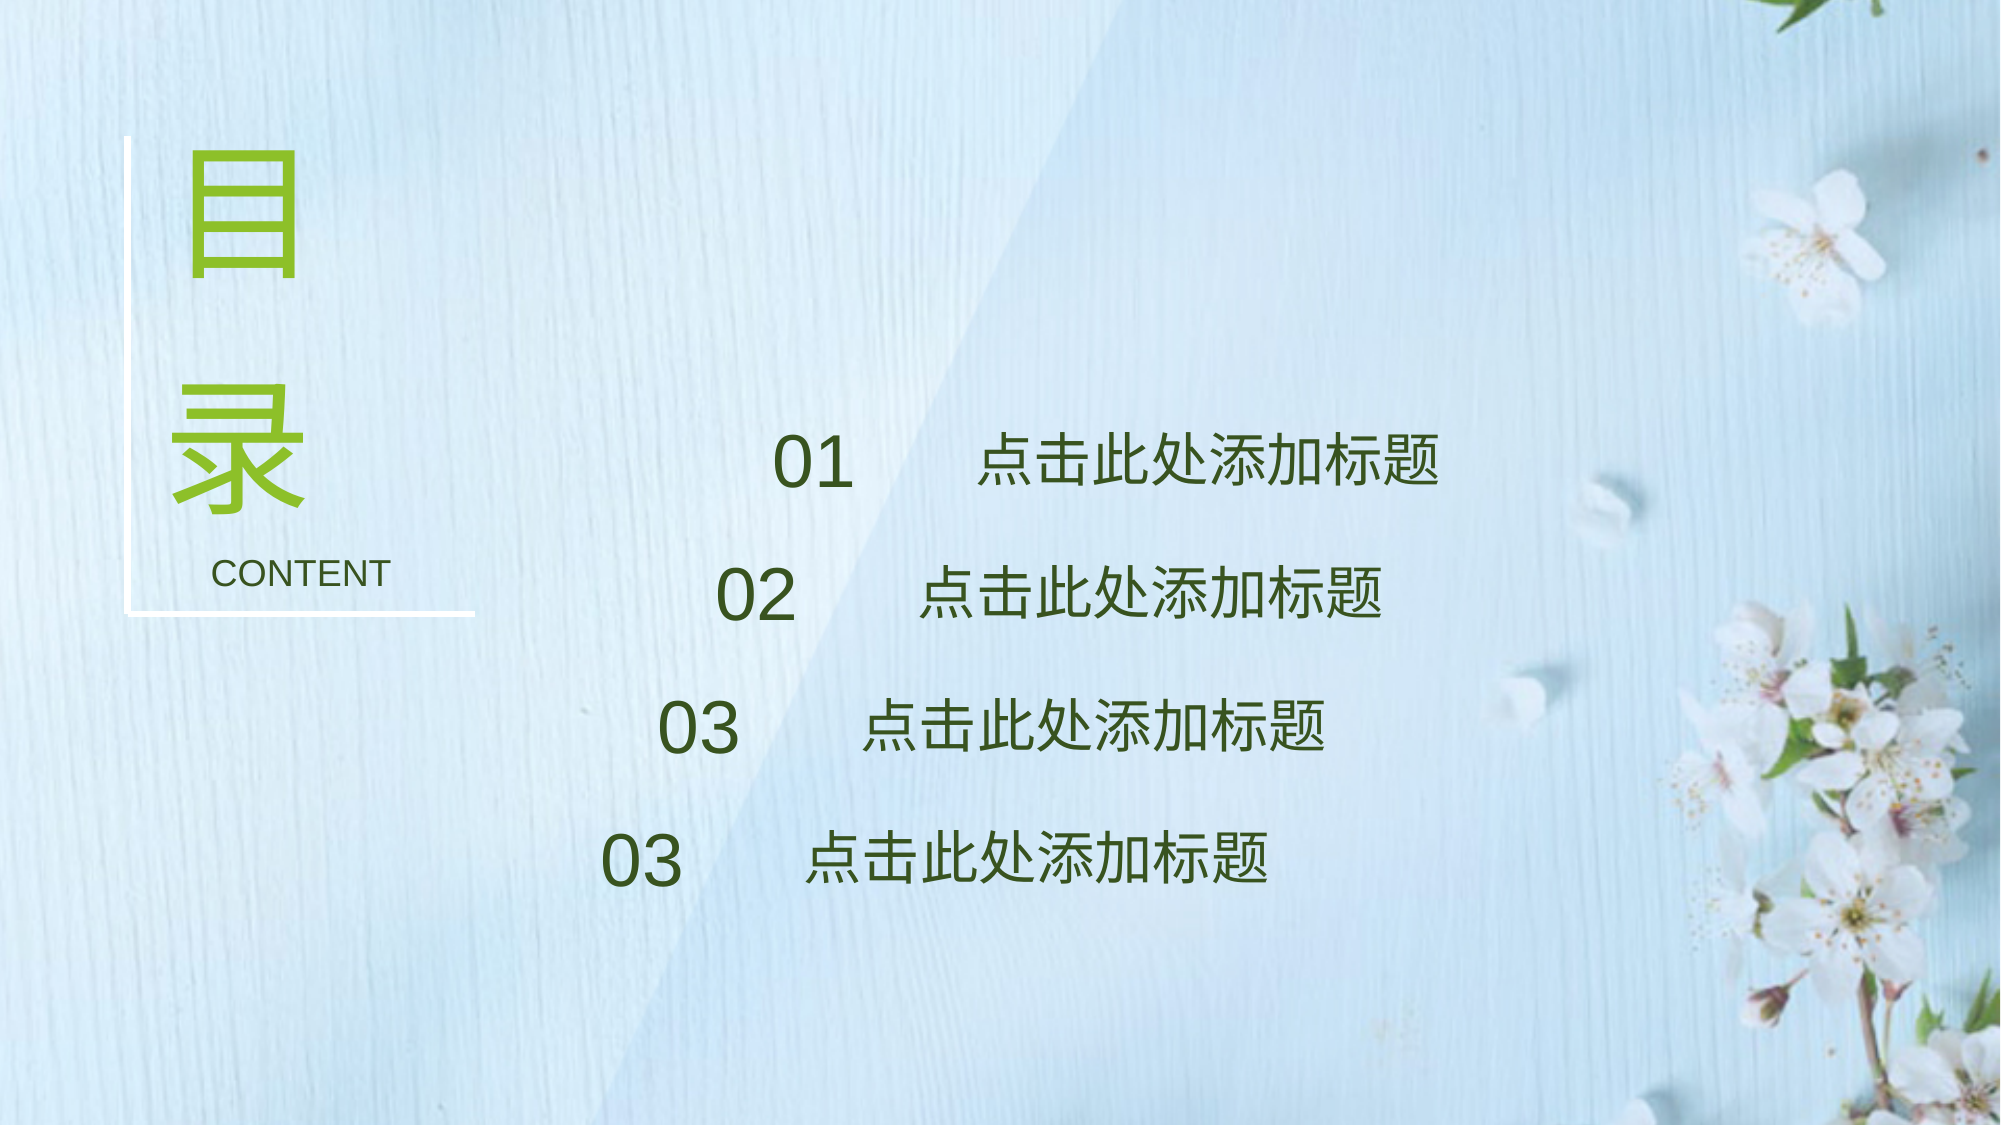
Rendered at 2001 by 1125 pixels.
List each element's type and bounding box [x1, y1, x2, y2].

text_box [585, 803, 1288, 910]
text_box [699, 538, 1402, 645]
text_box [127, 109, 476, 614]
text_box [757, 405, 1460, 512]
picture [0, 0, 2001, 1125]
text_box [642, 671, 1345, 778]
